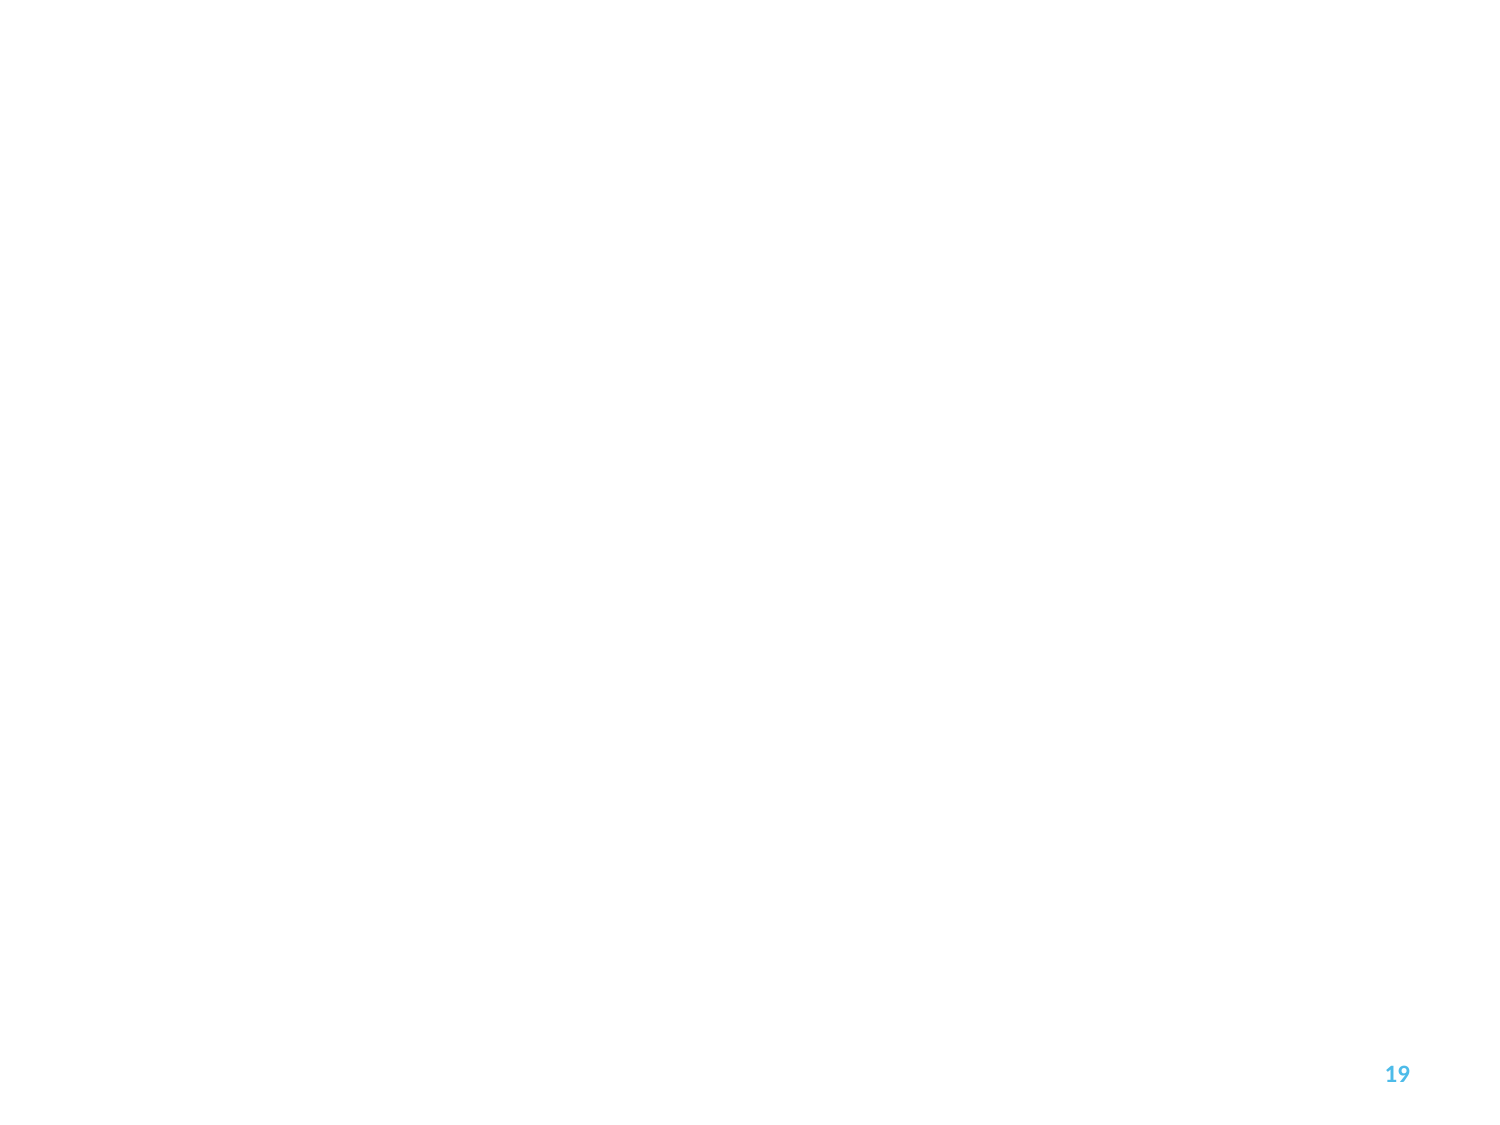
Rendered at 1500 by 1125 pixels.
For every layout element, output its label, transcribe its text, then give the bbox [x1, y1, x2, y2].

slide_number 19 [1074, 1042, 1425, 1103]
